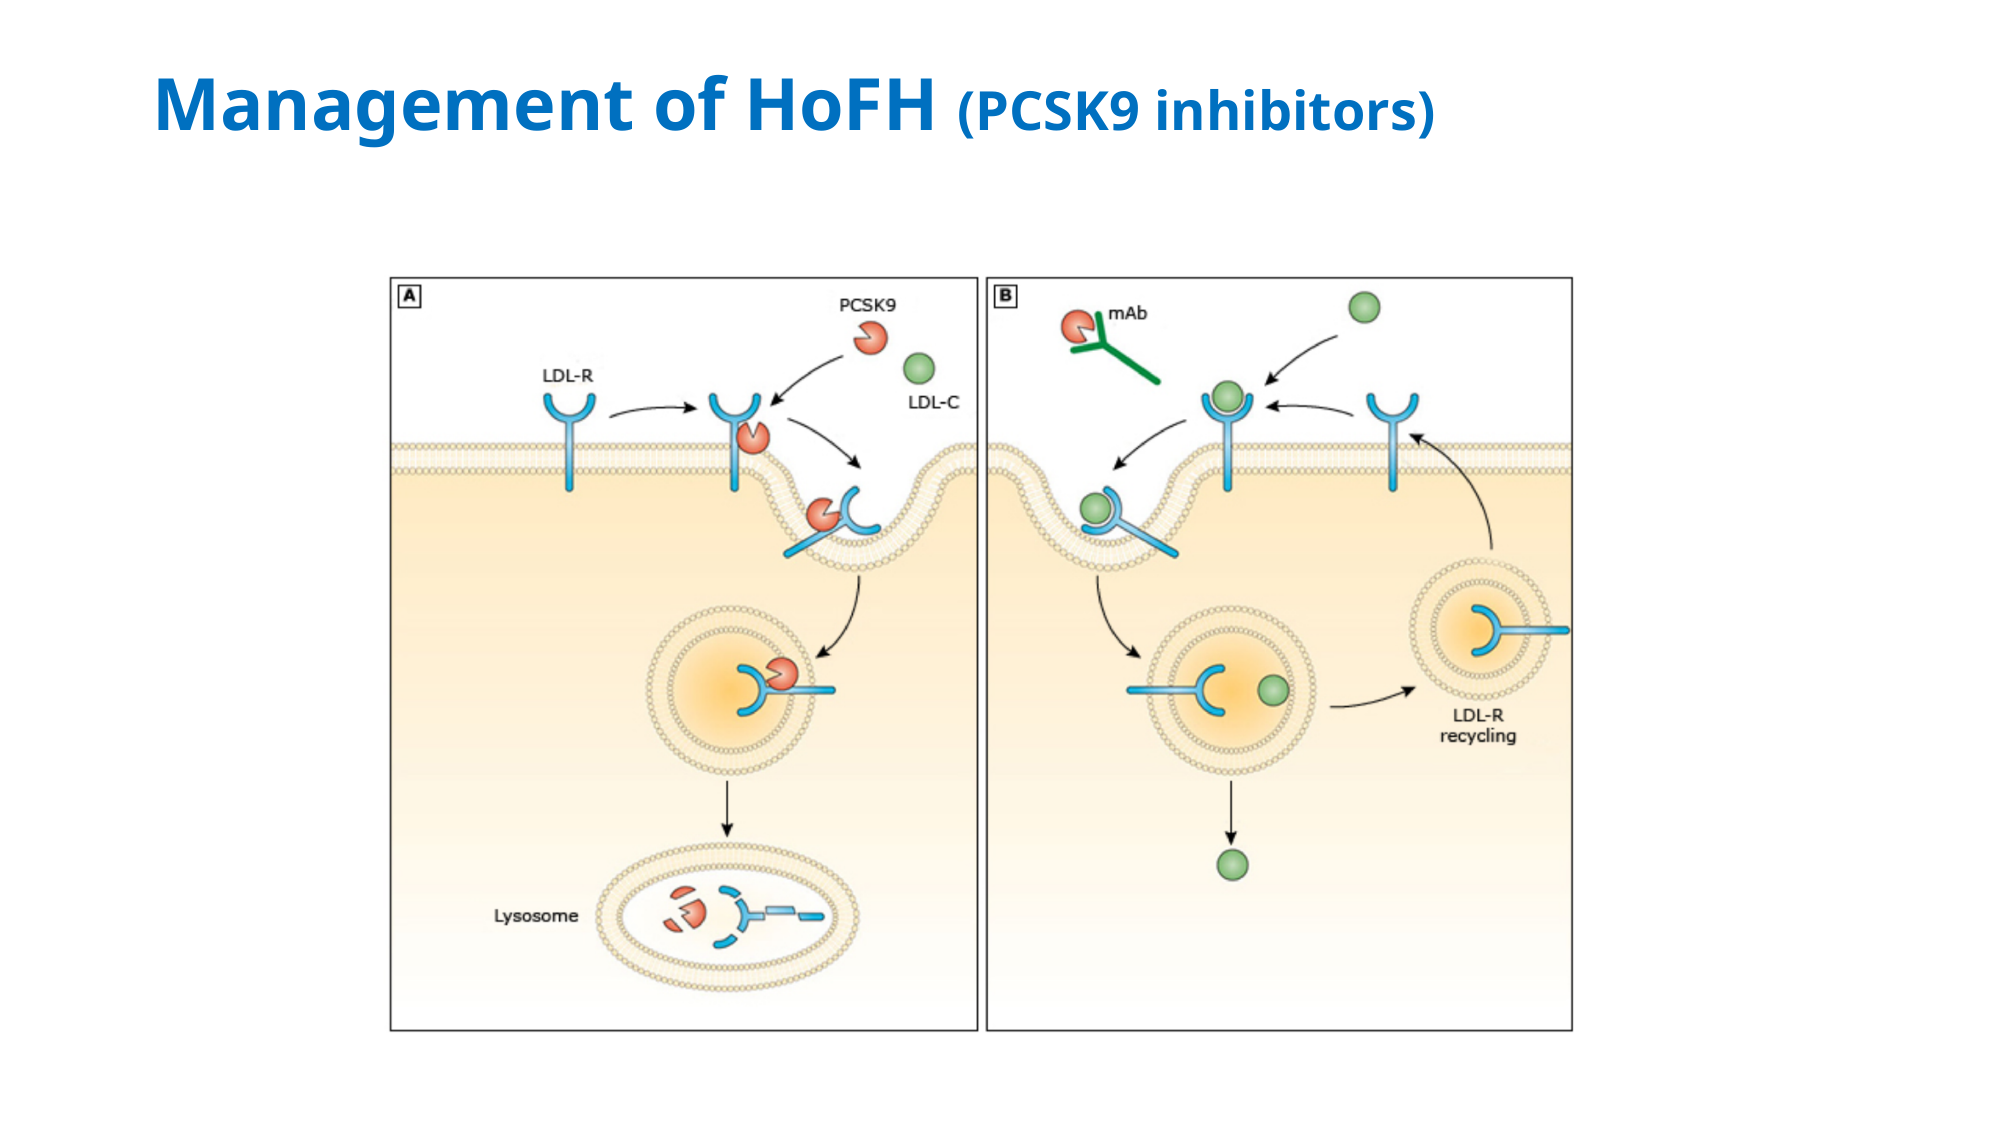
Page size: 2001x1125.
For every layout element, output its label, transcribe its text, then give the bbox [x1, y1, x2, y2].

picture [378, 275, 1581, 1037]
title Management of HoFH (PCSK9 inhibitors) [137, 59, 1863, 278]
